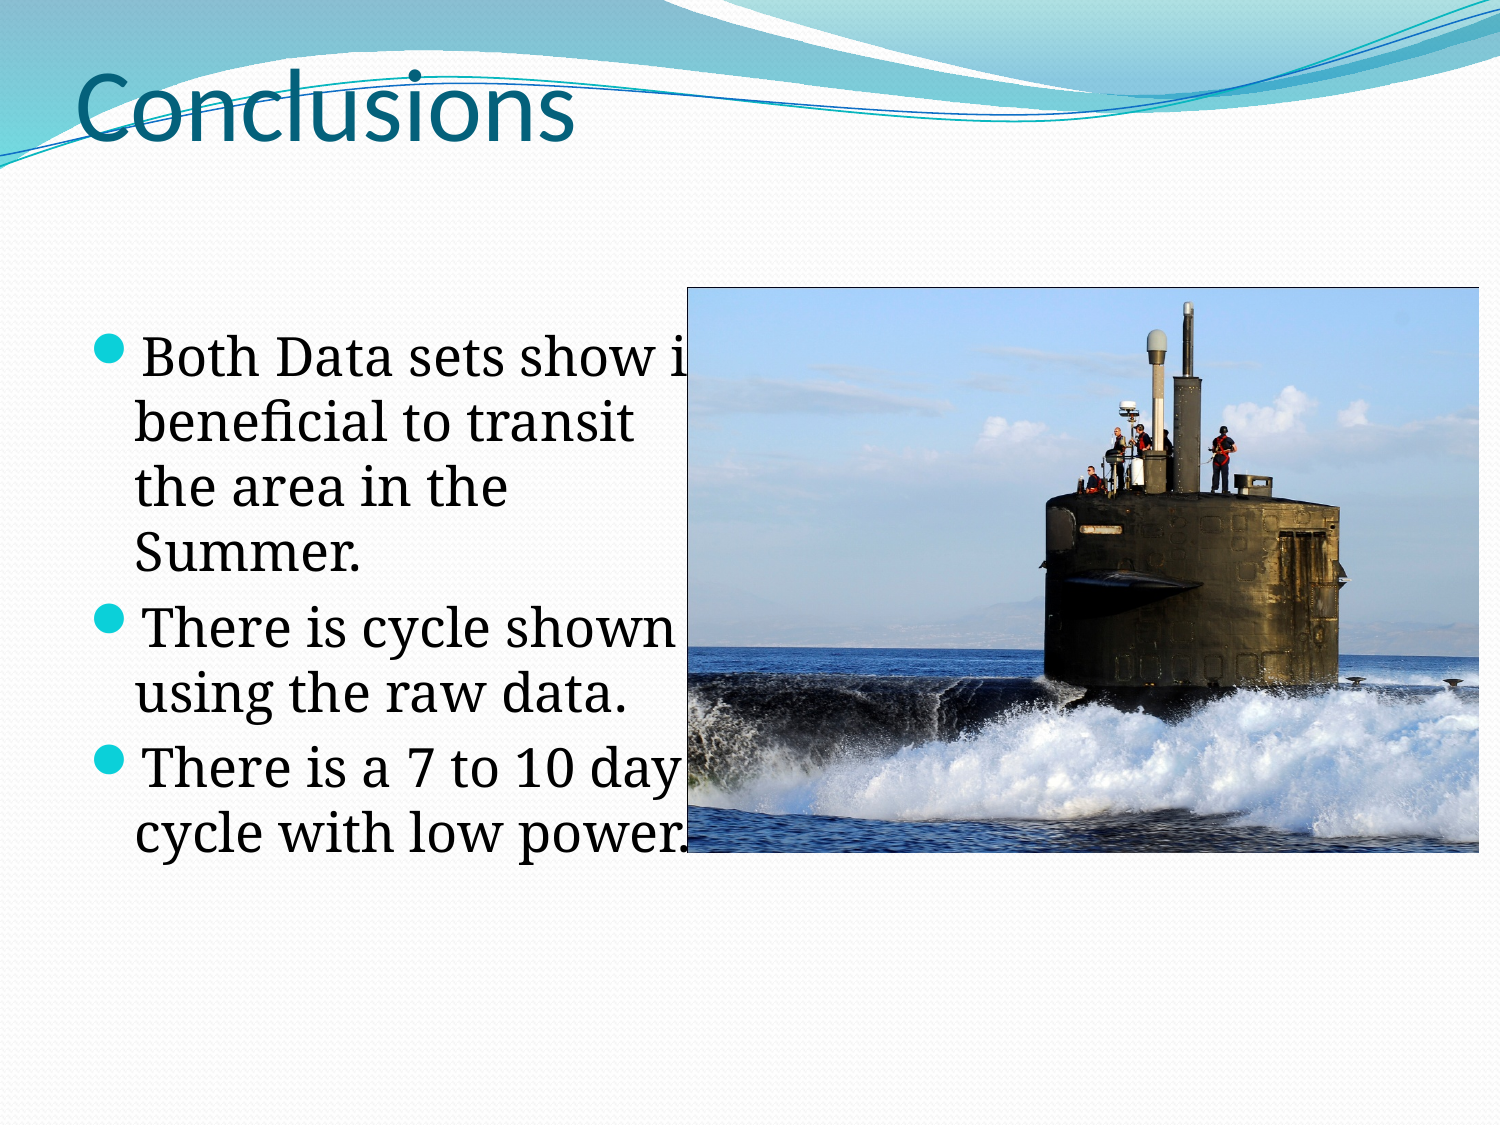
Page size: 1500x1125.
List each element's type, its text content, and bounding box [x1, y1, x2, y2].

title Conclusions [75, 0, 1425, 163]
list Both Data sets show it beneficial to transit the area in the Summer. There is cycle shown using the raw data. There is a 7 to 10 day cycle with low power. [75, 314, 738, 1043]
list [687, 287, 1480, 854]
